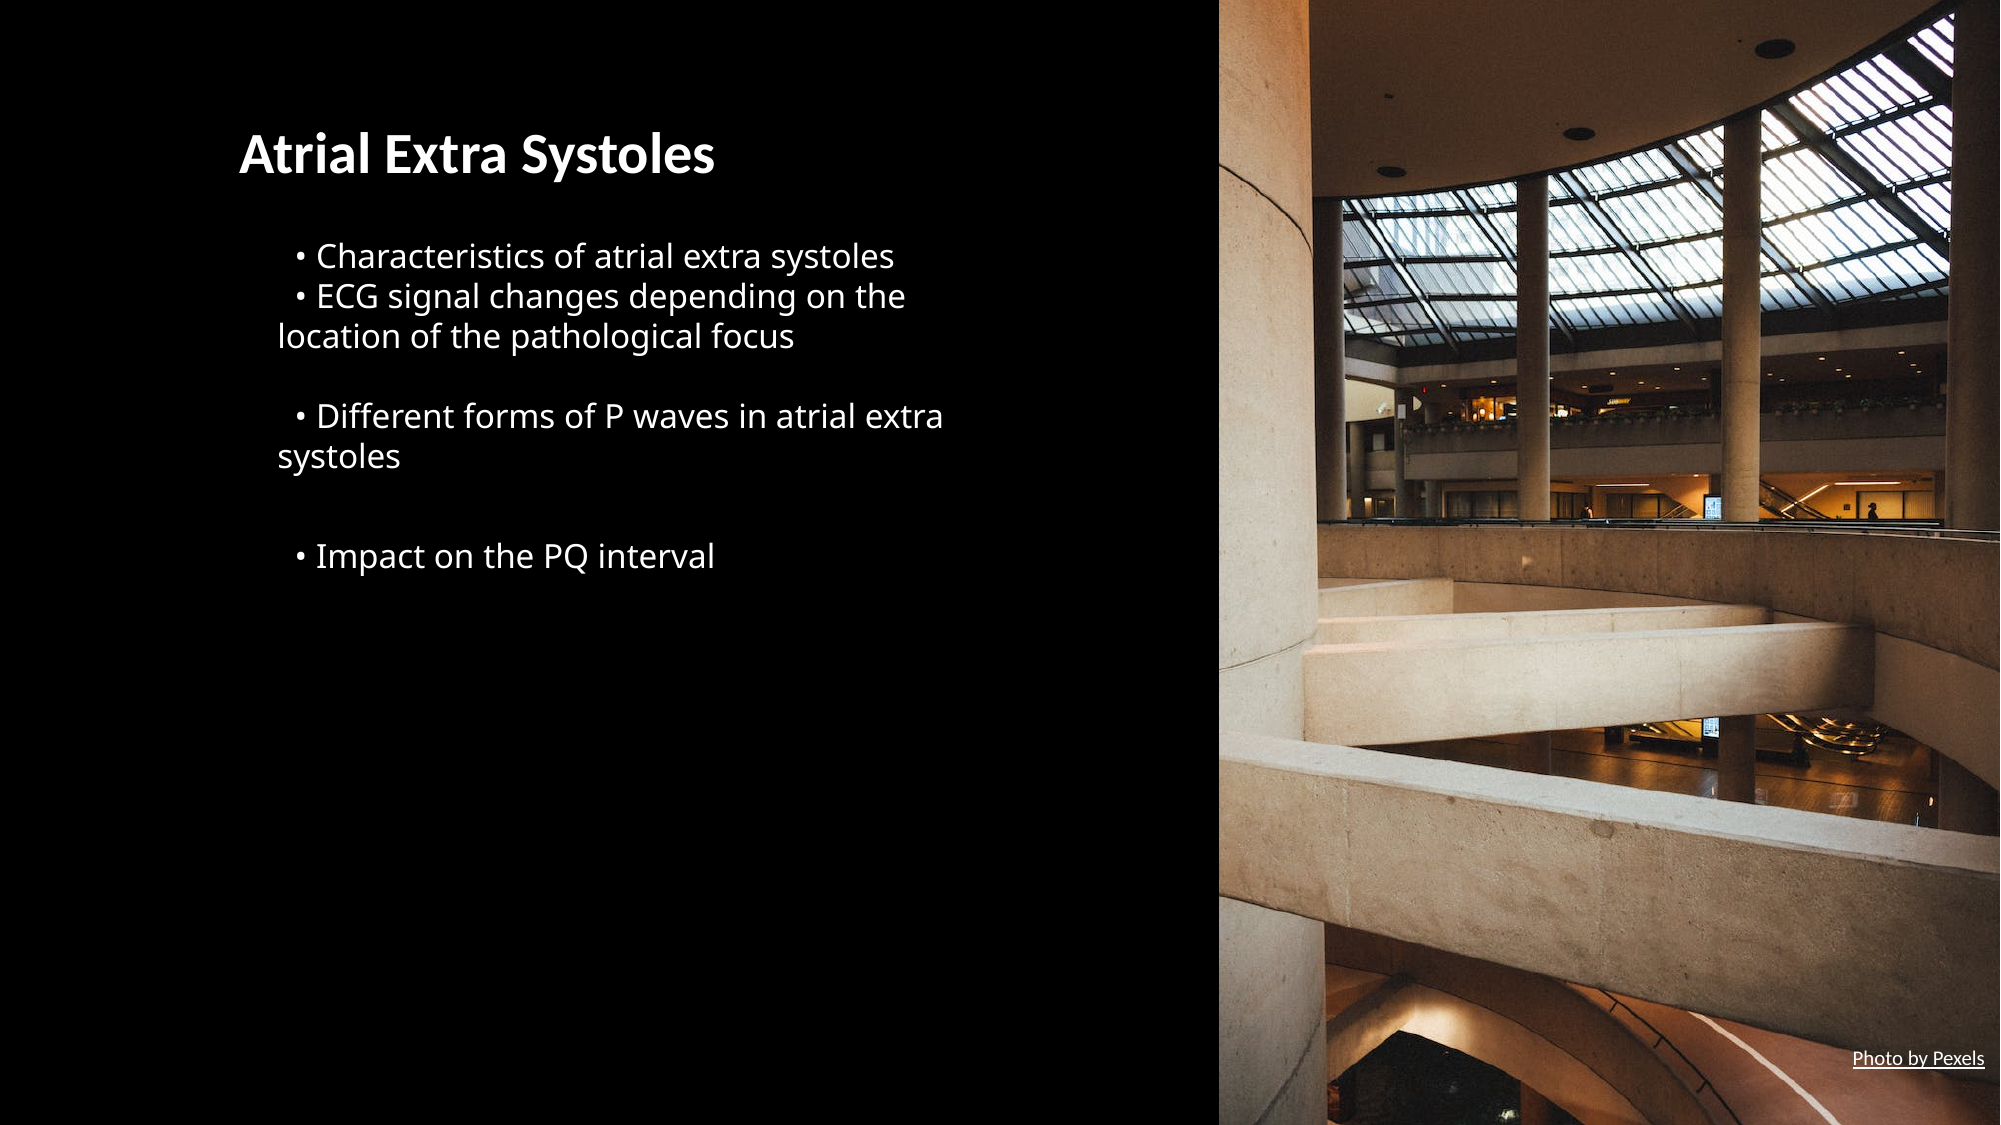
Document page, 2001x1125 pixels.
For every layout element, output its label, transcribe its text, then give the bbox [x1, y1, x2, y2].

text_box • ECG signal changes depending on the location of the pathological focus [262, 277, 1013, 353]
text_box Atrial Extra Systoles [225, 112, 1219, 188]
picture [1219, 0, 2000, 1125]
text_box • Different forms of P waves in atrial extra systoles [262, 397, 1013, 473]
text_box • Characteristics of atrial extra systoles [262, 217, 1013, 277]
text_box • Impact on the PQ interval [262, 517, 1013, 593]
